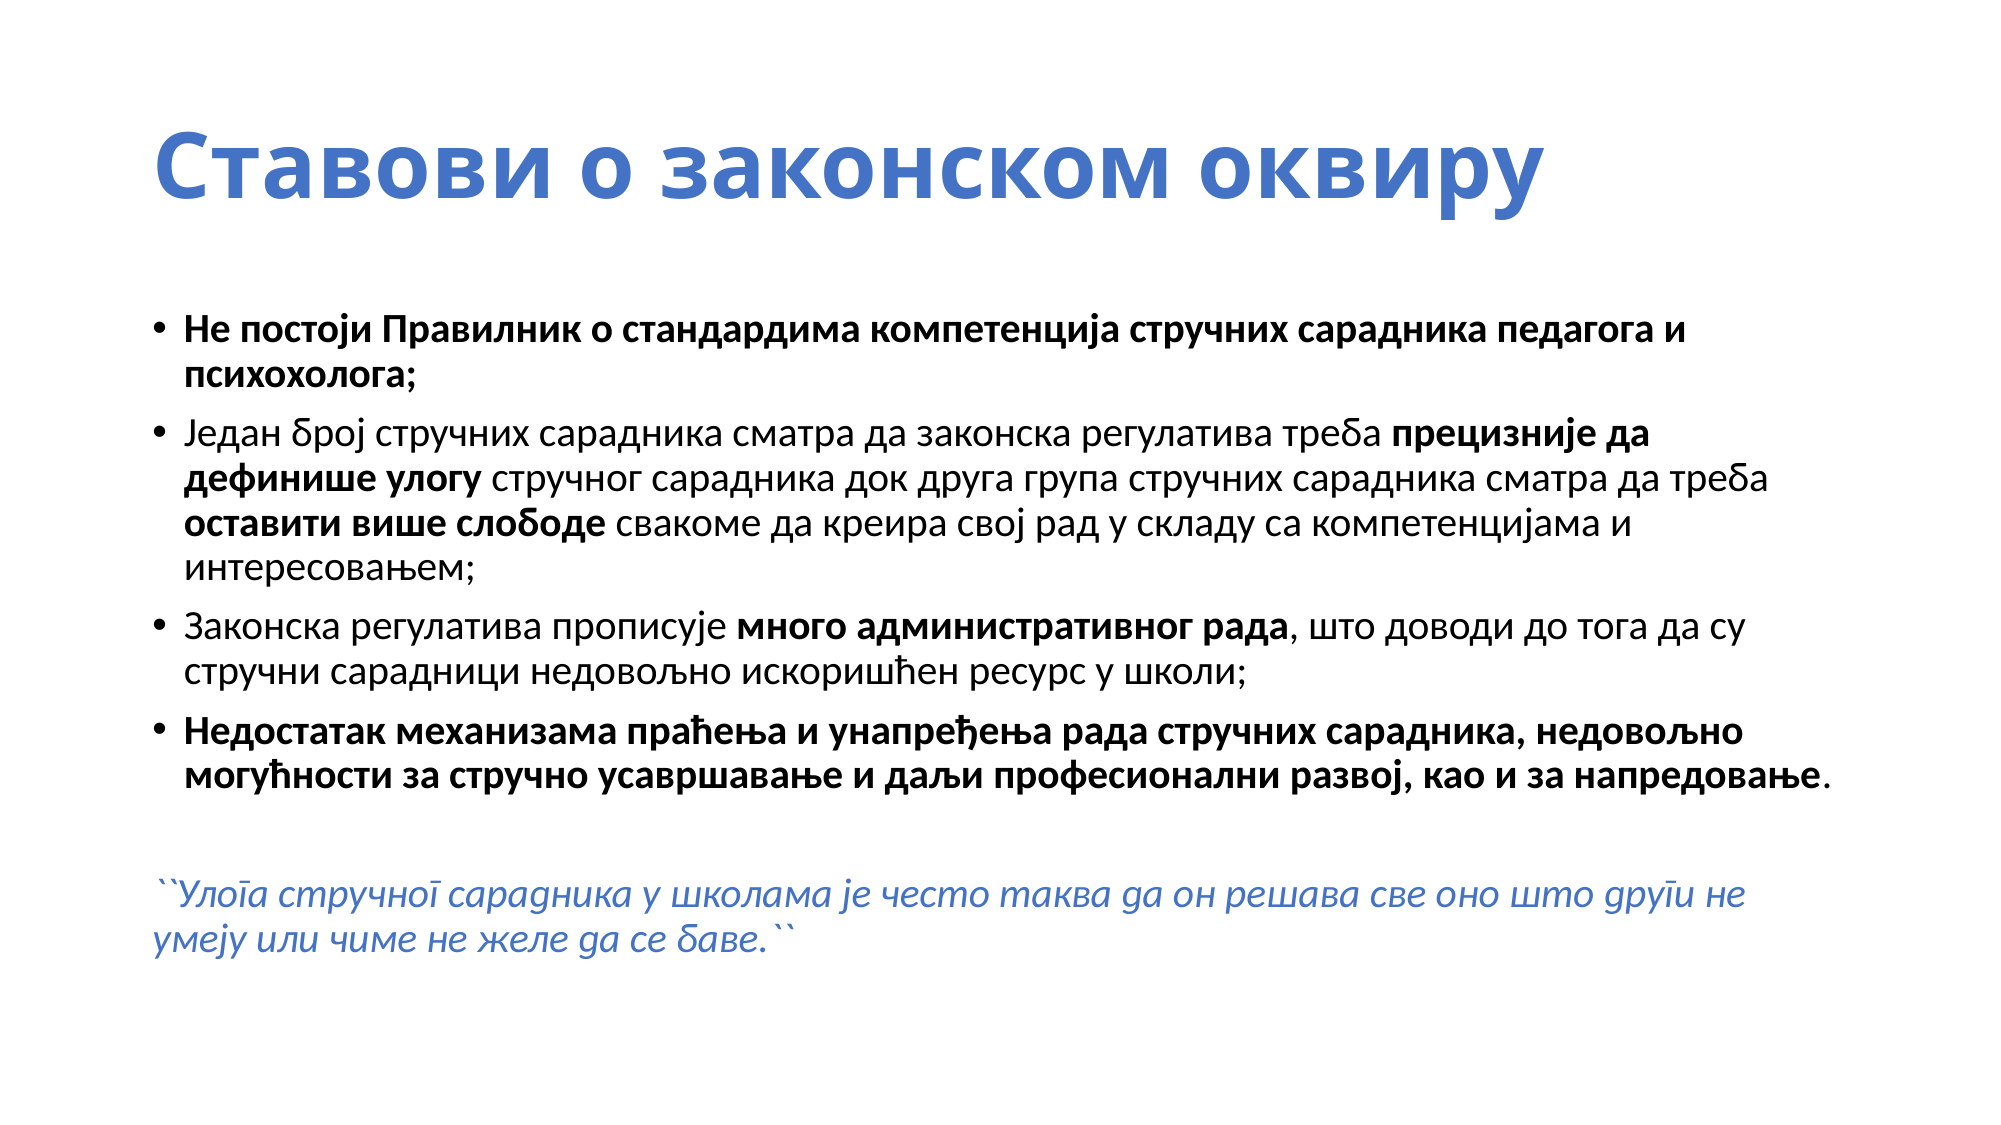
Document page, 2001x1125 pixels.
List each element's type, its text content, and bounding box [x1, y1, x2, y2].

list Не постоји Правилник о стандардима компетенција стручних сарадника педагога и психохолога; Један број стручних сарадника сматра да законска регулатива треба прецизније да дефинише улогу стручног сарадника док друга група стручних сарадника сматра да треба оставити више слободе свакоме да креира свој рад у складу са компетенцијама и интересовањем; Законска регулатива прописује много административног рада, што доводи до тога да су стручни сарадници недовољно искоришћен ресурс у школи; Недостатак механизама праћења и унапређења рада стручних сарадника, недовољно могућности за стручно усавршавање и даљи професионални развој, као и за напредовање. ``Улога стручног сарадника у школама је често таква да он решава све оно што други не умеју или чиме не желе да се баве.`` [137, 299, 1863, 1014]
title Ставови о законском оквиру [137, 59, 1863, 278]
